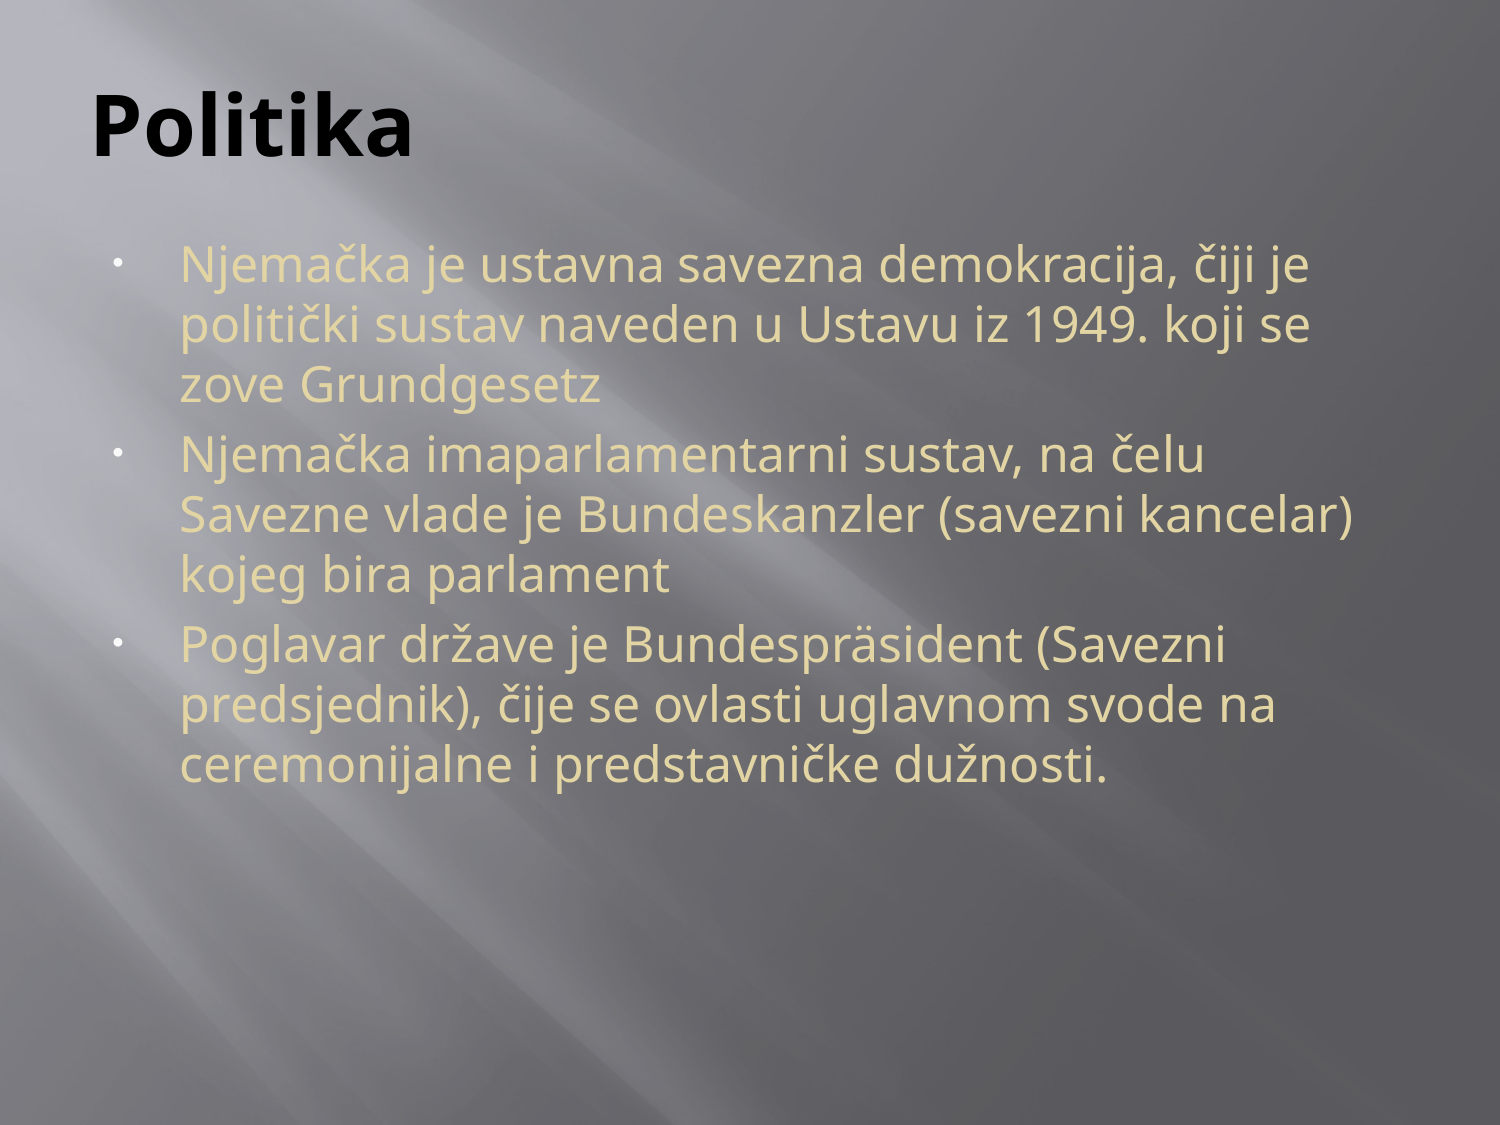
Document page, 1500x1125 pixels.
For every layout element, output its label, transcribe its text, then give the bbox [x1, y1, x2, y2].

list Njemačka je ustavna savezna demokracija, čiji je politički sustav naveden u Ustavu iz 1949. koji se zove Grundgesetz Njemačka imaparlamentarni sustav, na čelu Savezne vlade je Bundeskanzler (savezni kancelar) kojeg bira parlament Poglavar države je Bundespräsident (Savezni predsjednik), čije se ovlasti uglavnom svode na ceremonijalne i predstavničke dužnosti. [75, 224, 1425, 1035]
title Politika [75, 45, 1425, 200]
